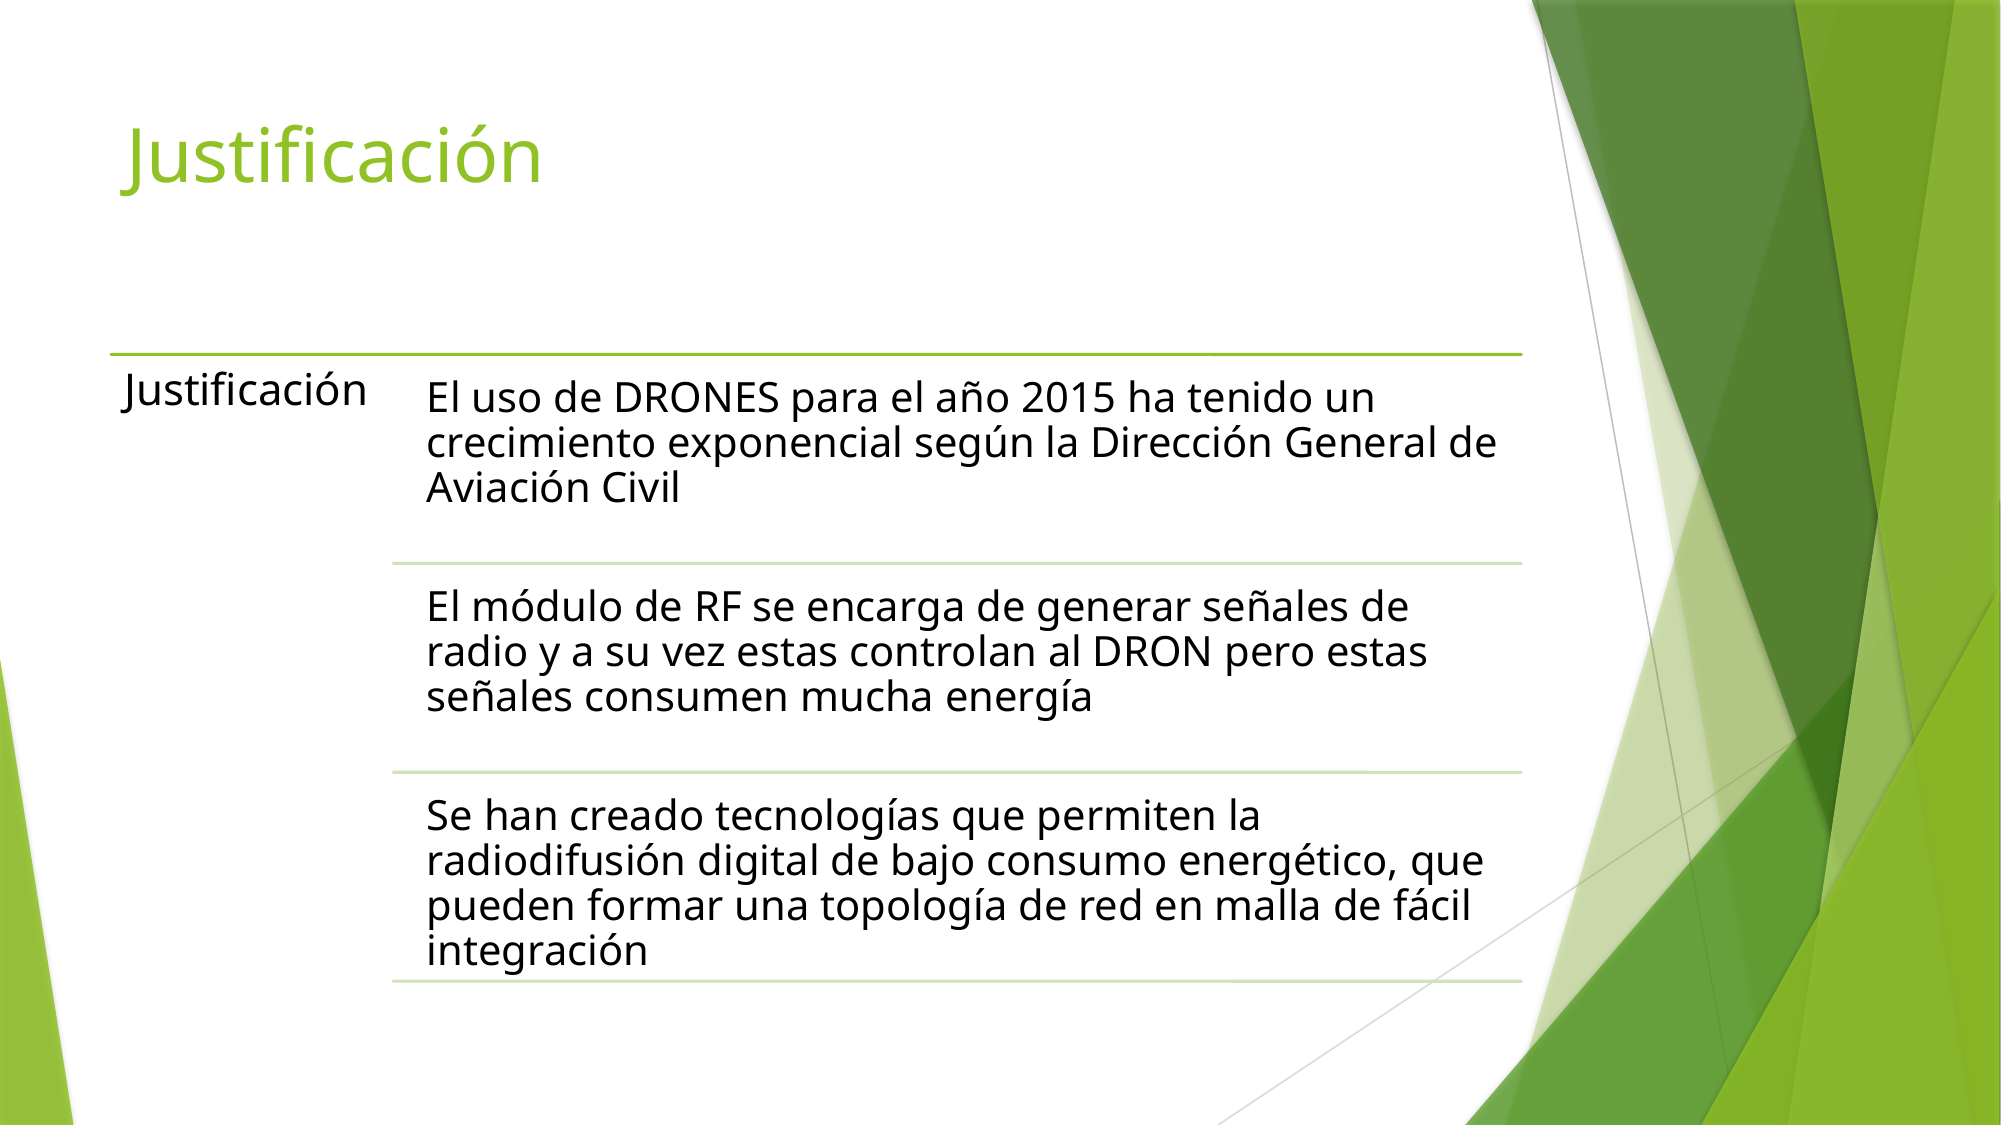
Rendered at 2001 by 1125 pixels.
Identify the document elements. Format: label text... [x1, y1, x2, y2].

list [110, 353, 1522, 992]
title Justificación [111, 99, 1522, 317]
